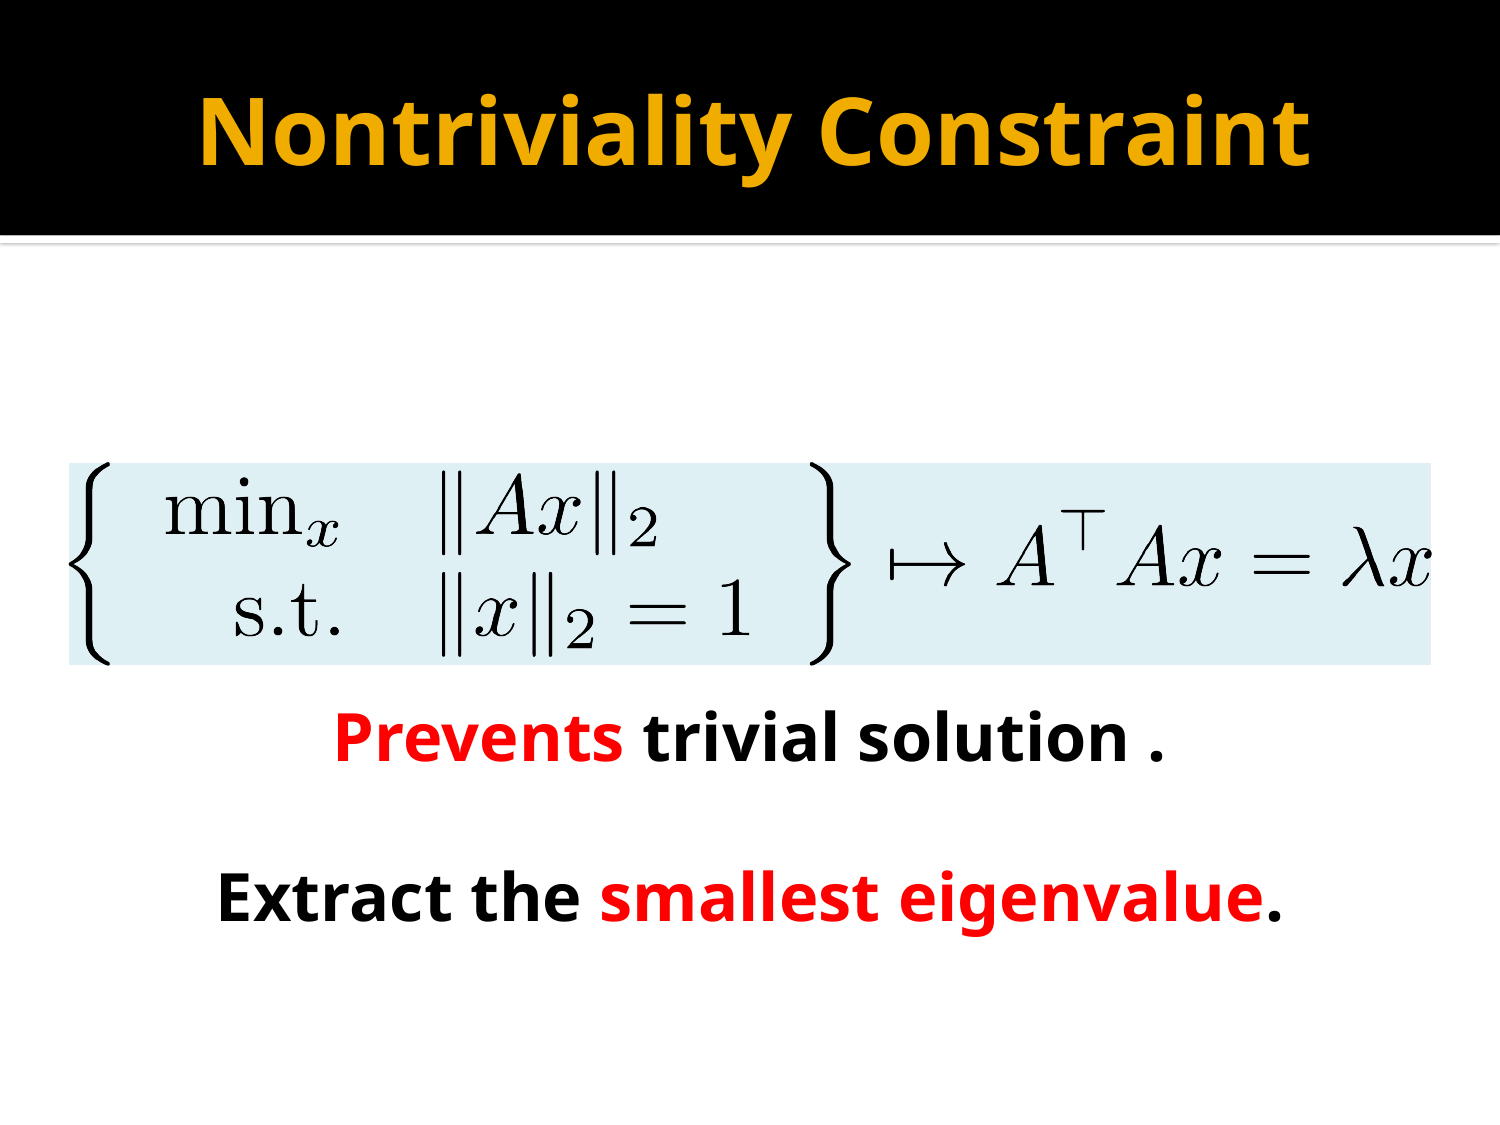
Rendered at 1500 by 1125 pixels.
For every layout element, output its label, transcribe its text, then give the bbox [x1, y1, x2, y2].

title Nontriviality Constraint [75, 25, 1425, 231]
picture [68, 462, 1432, 666]
